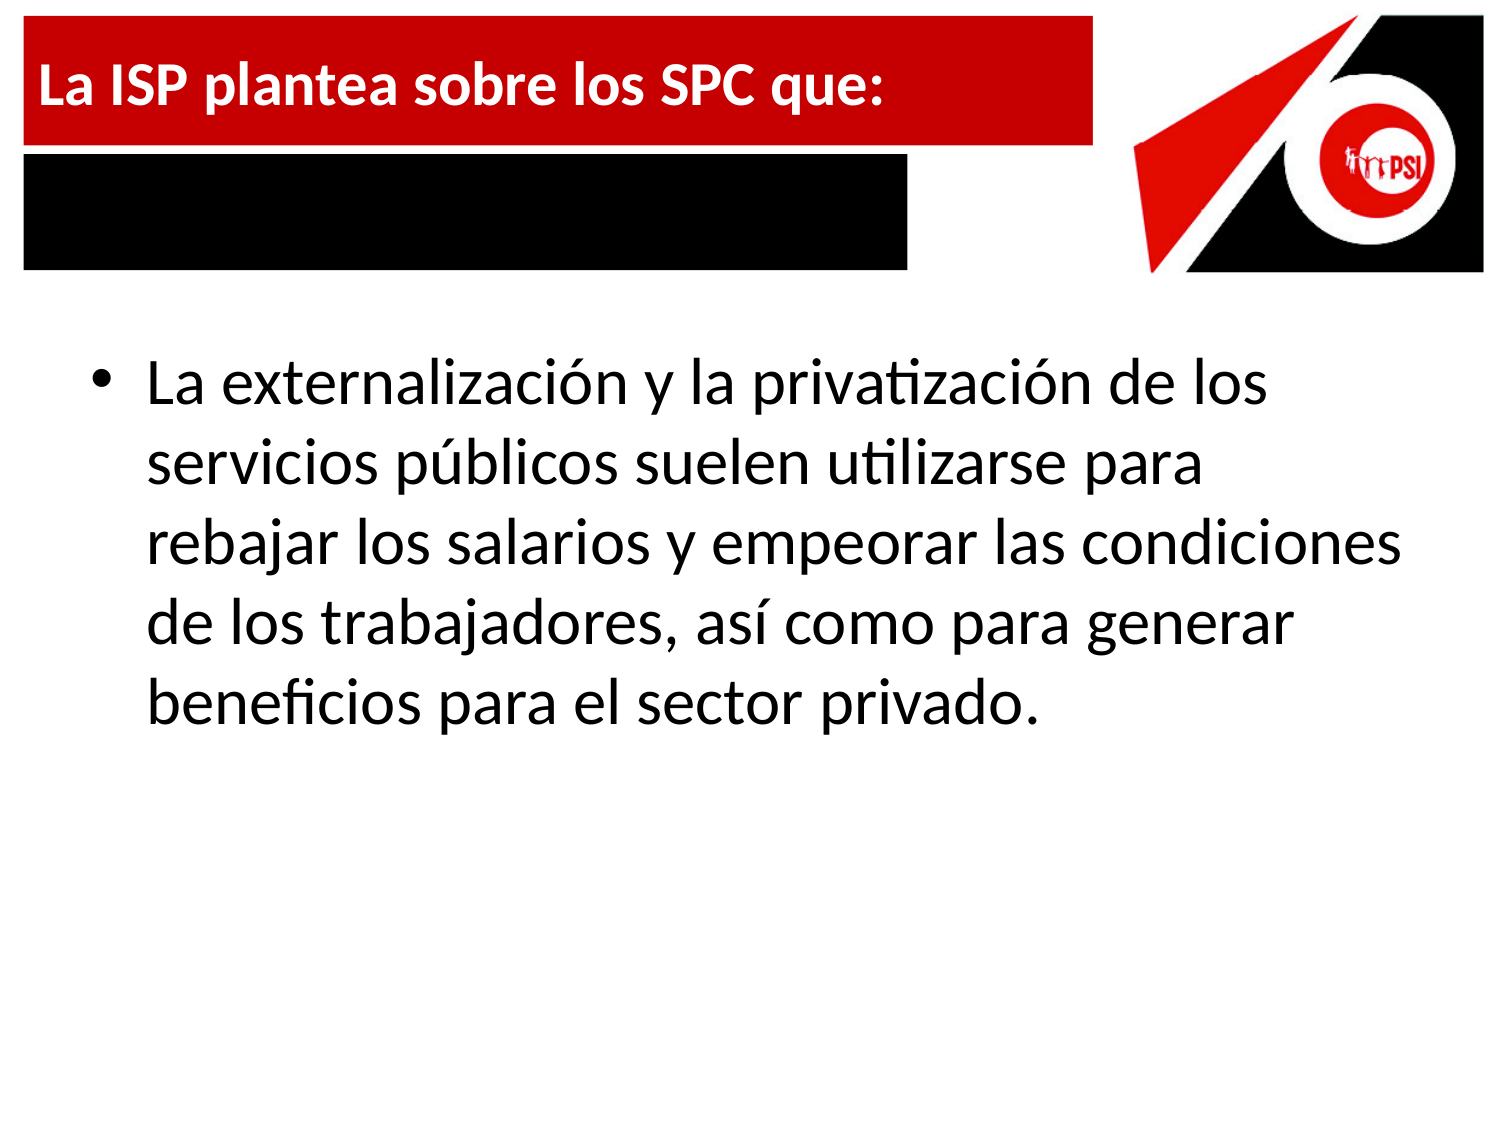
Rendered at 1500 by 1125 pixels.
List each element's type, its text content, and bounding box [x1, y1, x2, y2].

list La externalización y la privatización de los servicios públicos suelen utilizarse para rebajar los salarios y empeorar las condiciones de los trabajadores, así como para generar beneficios para el sector privado. [75, 329, 1425, 1073]
text_box [23, 154, 908, 271]
picture [1092, 11, 1485, 275]
title La ISP plantea sobre los SPC que: [23, 15, 1088, 146]
